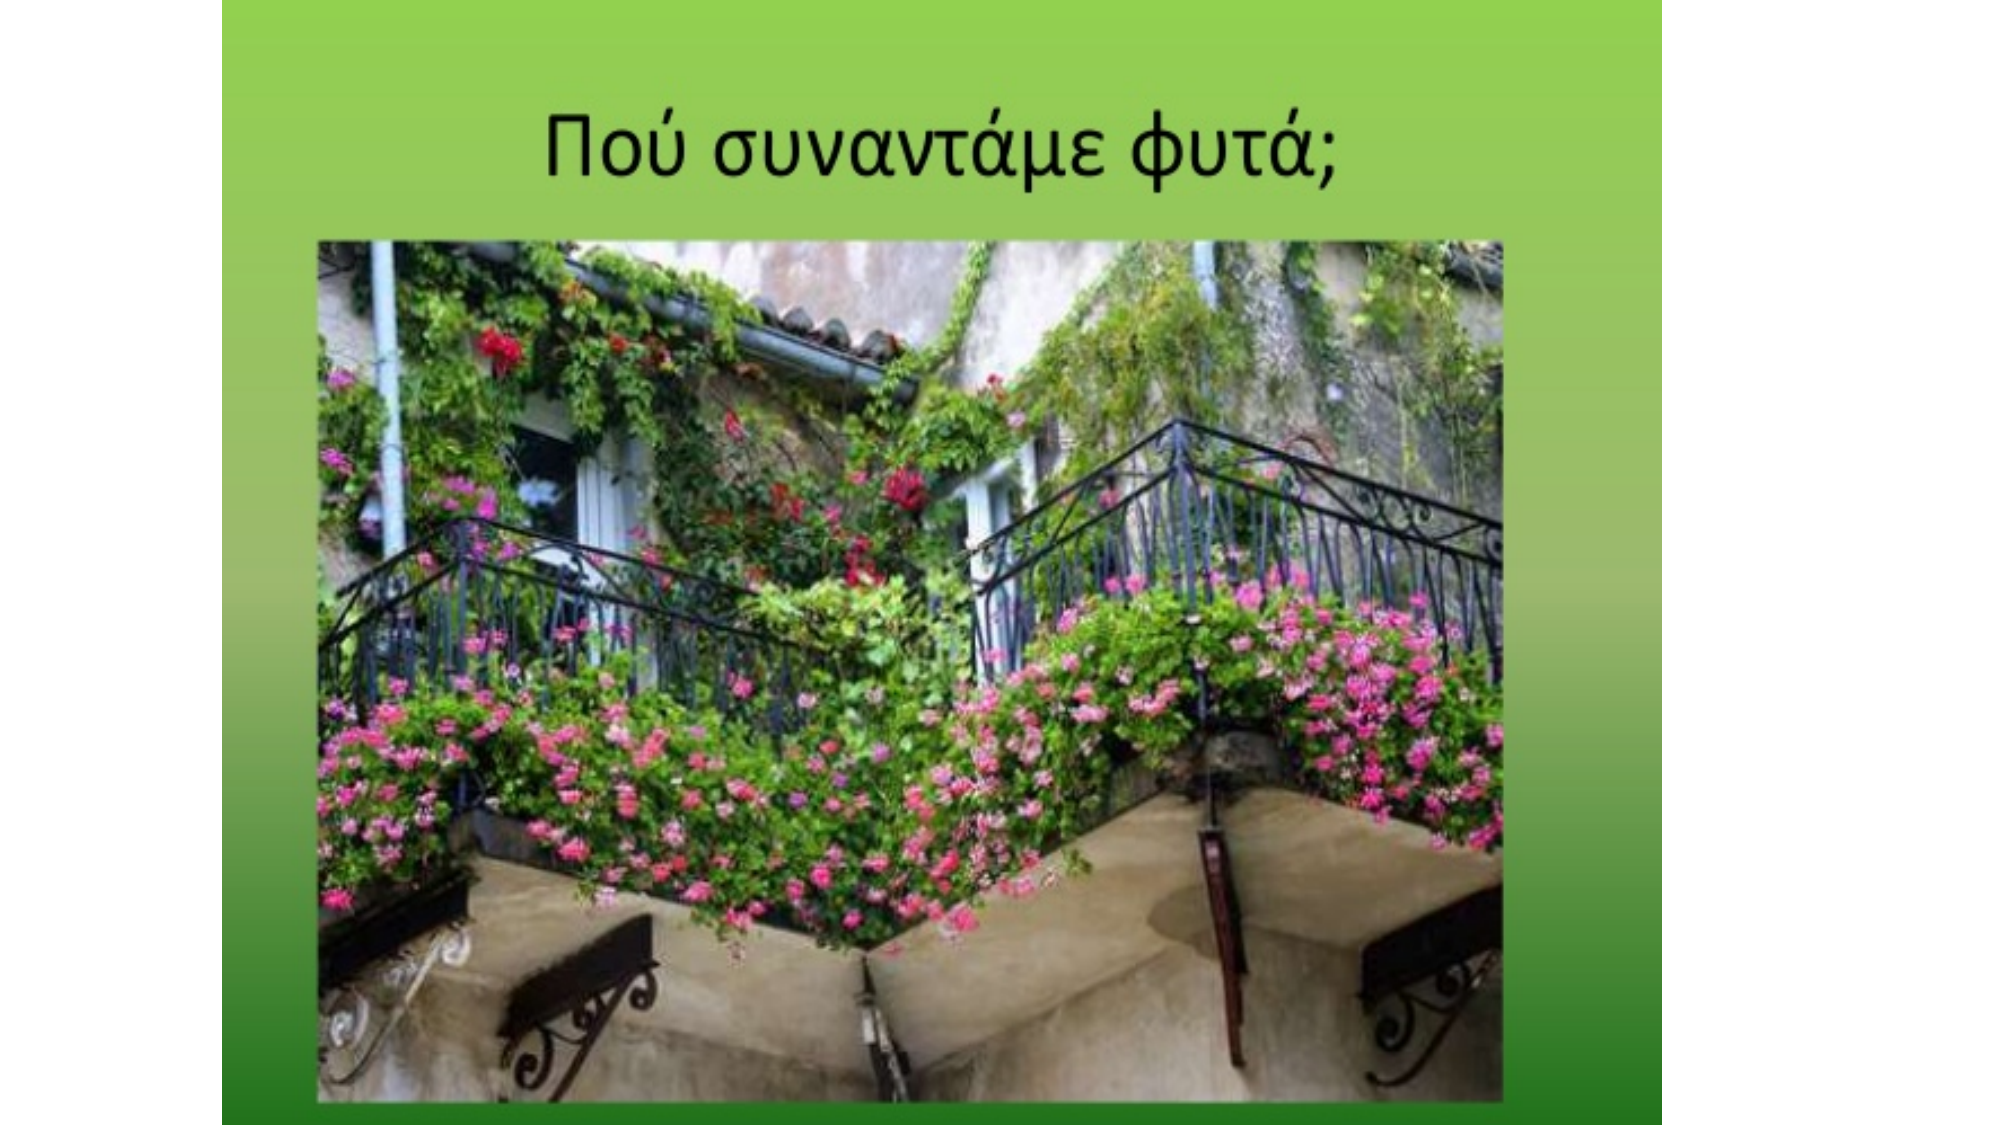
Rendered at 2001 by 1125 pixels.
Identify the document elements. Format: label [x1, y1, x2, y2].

list [222, 0, 1662, 1125]
